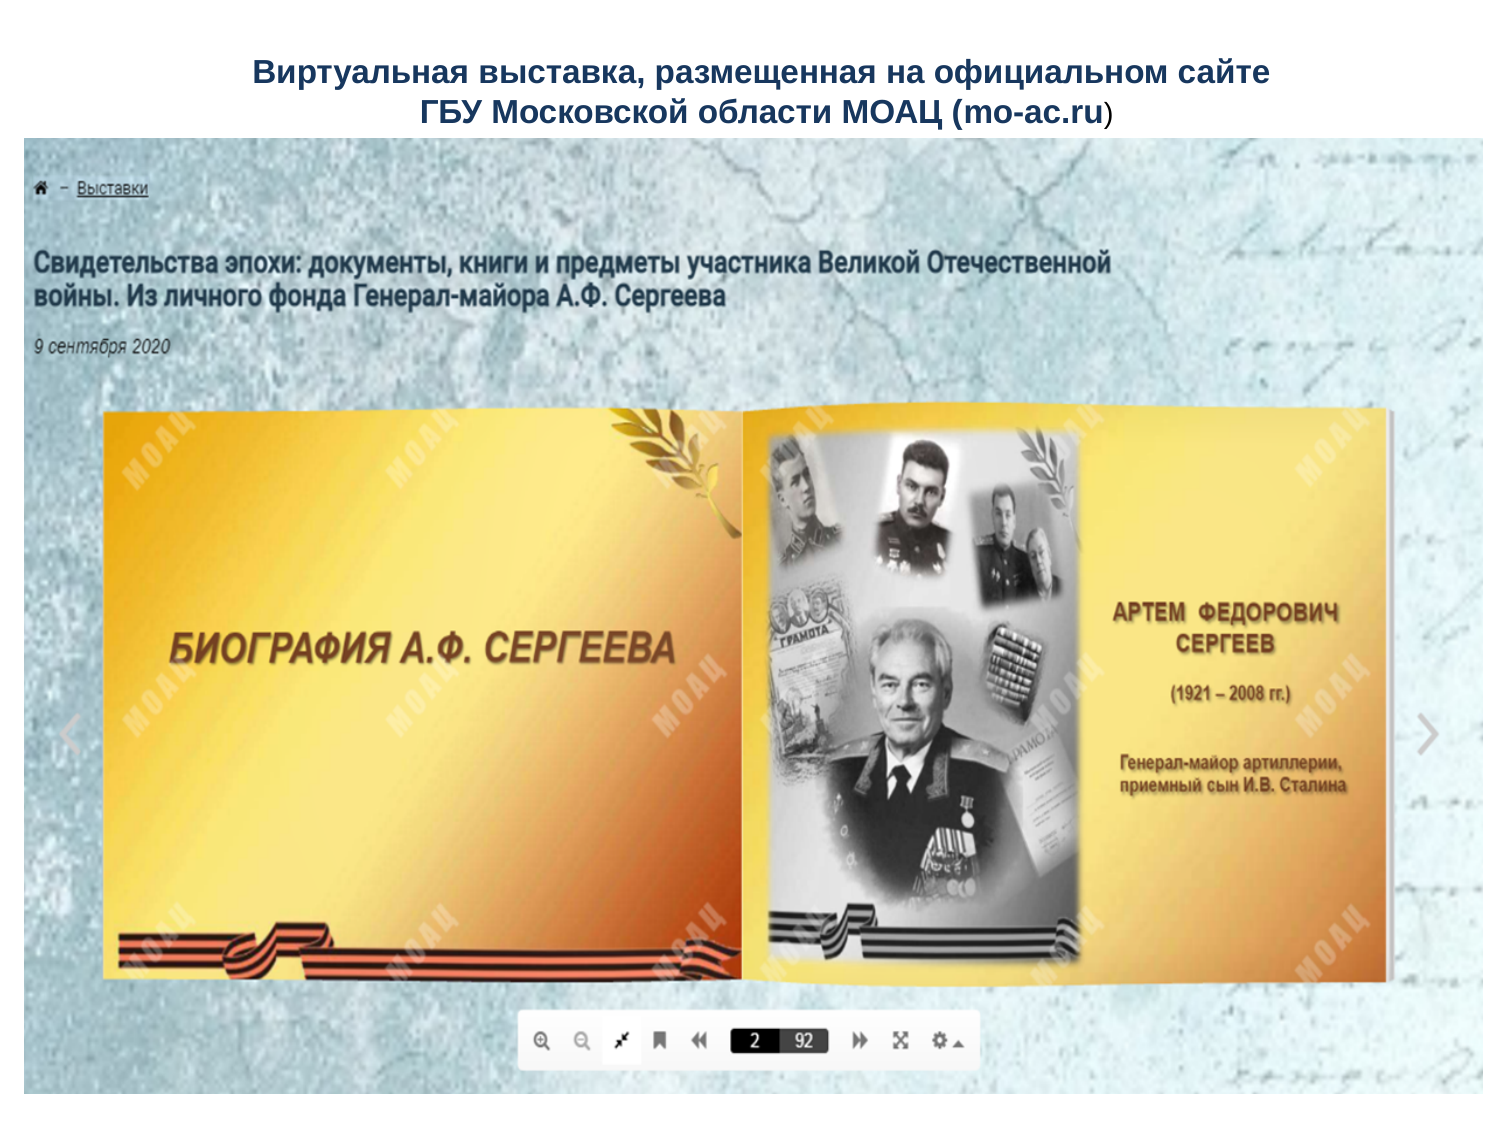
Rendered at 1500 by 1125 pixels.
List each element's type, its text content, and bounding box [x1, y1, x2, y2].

text_box Виртуальная выставка, размещенная на официальном сайте ГБУ Московской области МОАЦ (mo-ac.ru) [128, 42, 1405, 137]
picture [24, 138, 1483, 1094]
